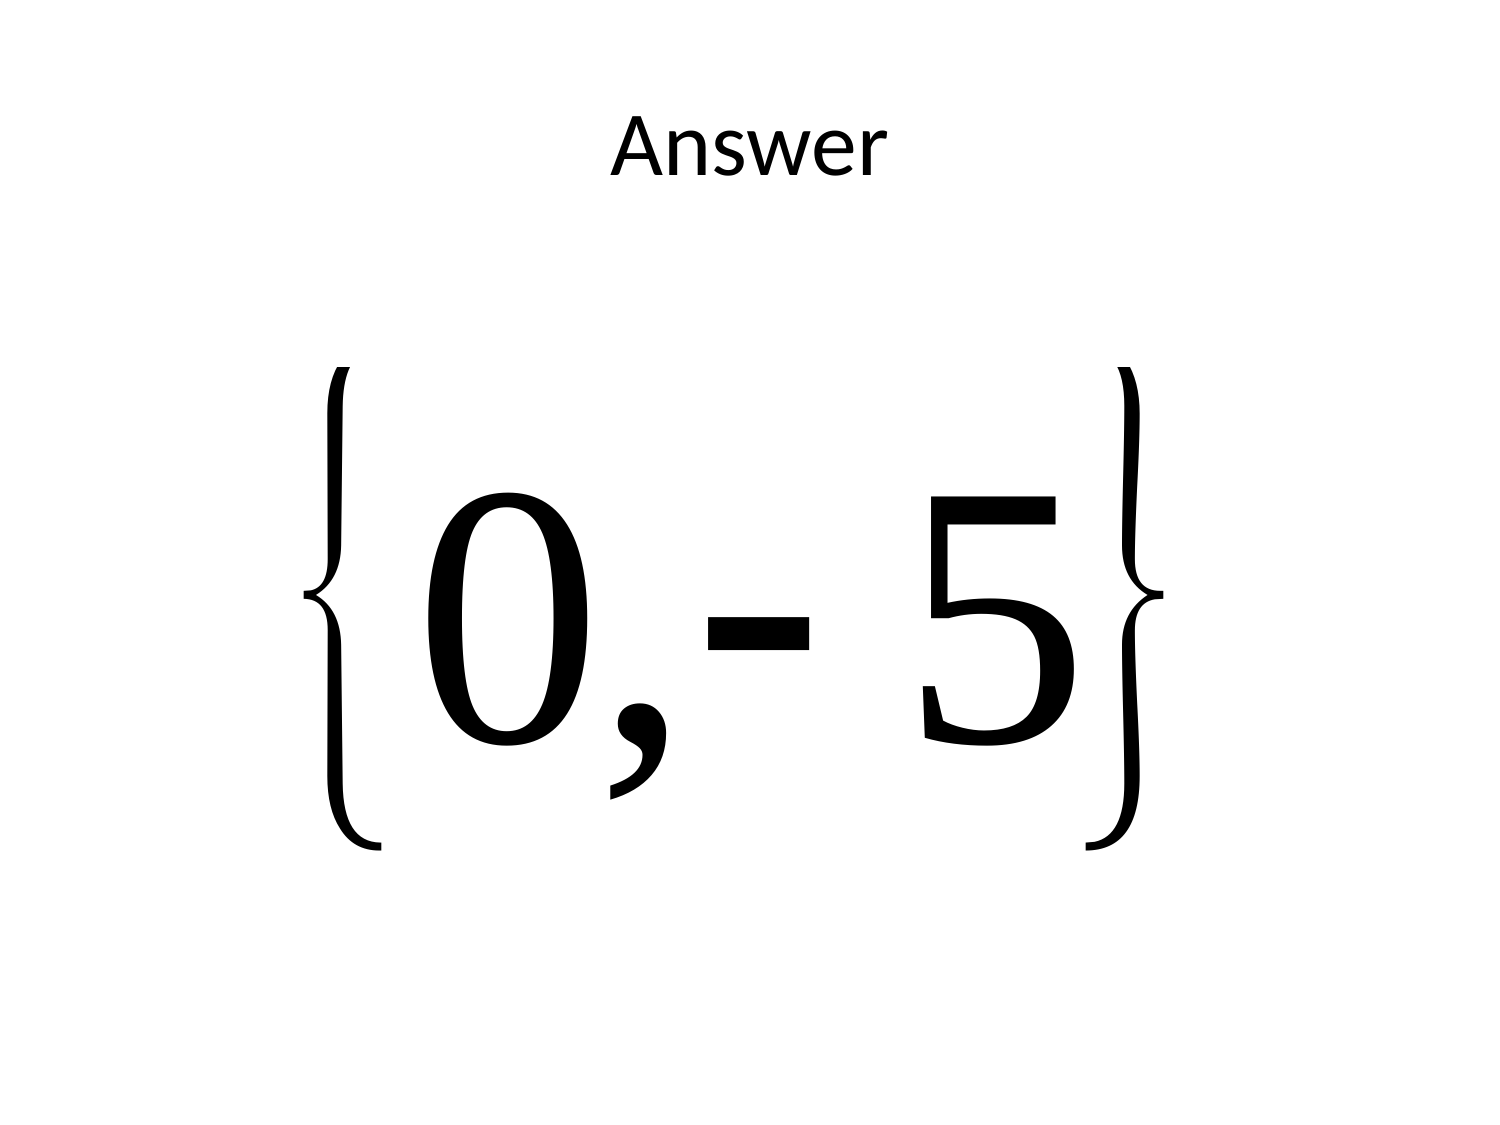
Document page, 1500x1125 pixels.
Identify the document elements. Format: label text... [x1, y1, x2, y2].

title Answer [75, 45, 1425, 233]
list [249, 367, 1251, 900]
